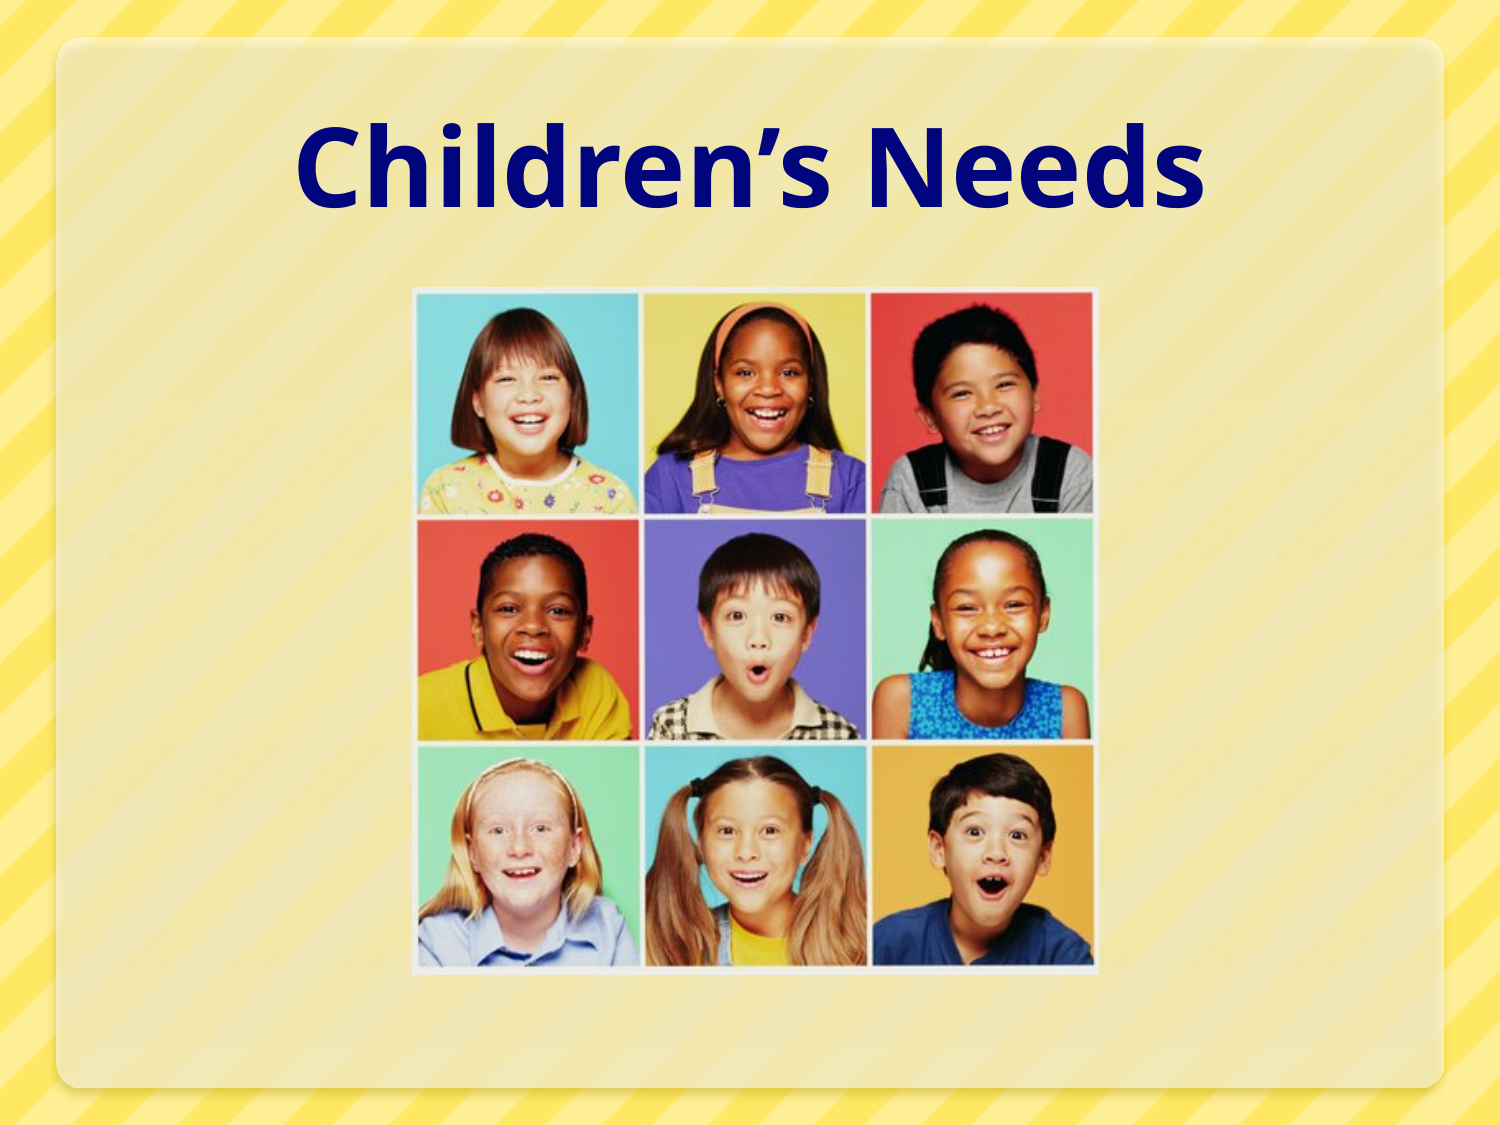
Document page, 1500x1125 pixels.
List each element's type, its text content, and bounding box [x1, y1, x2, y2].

picture [412, 287, 1099, 975]
title Children’s Needs [75, 50, 1425, 238]
